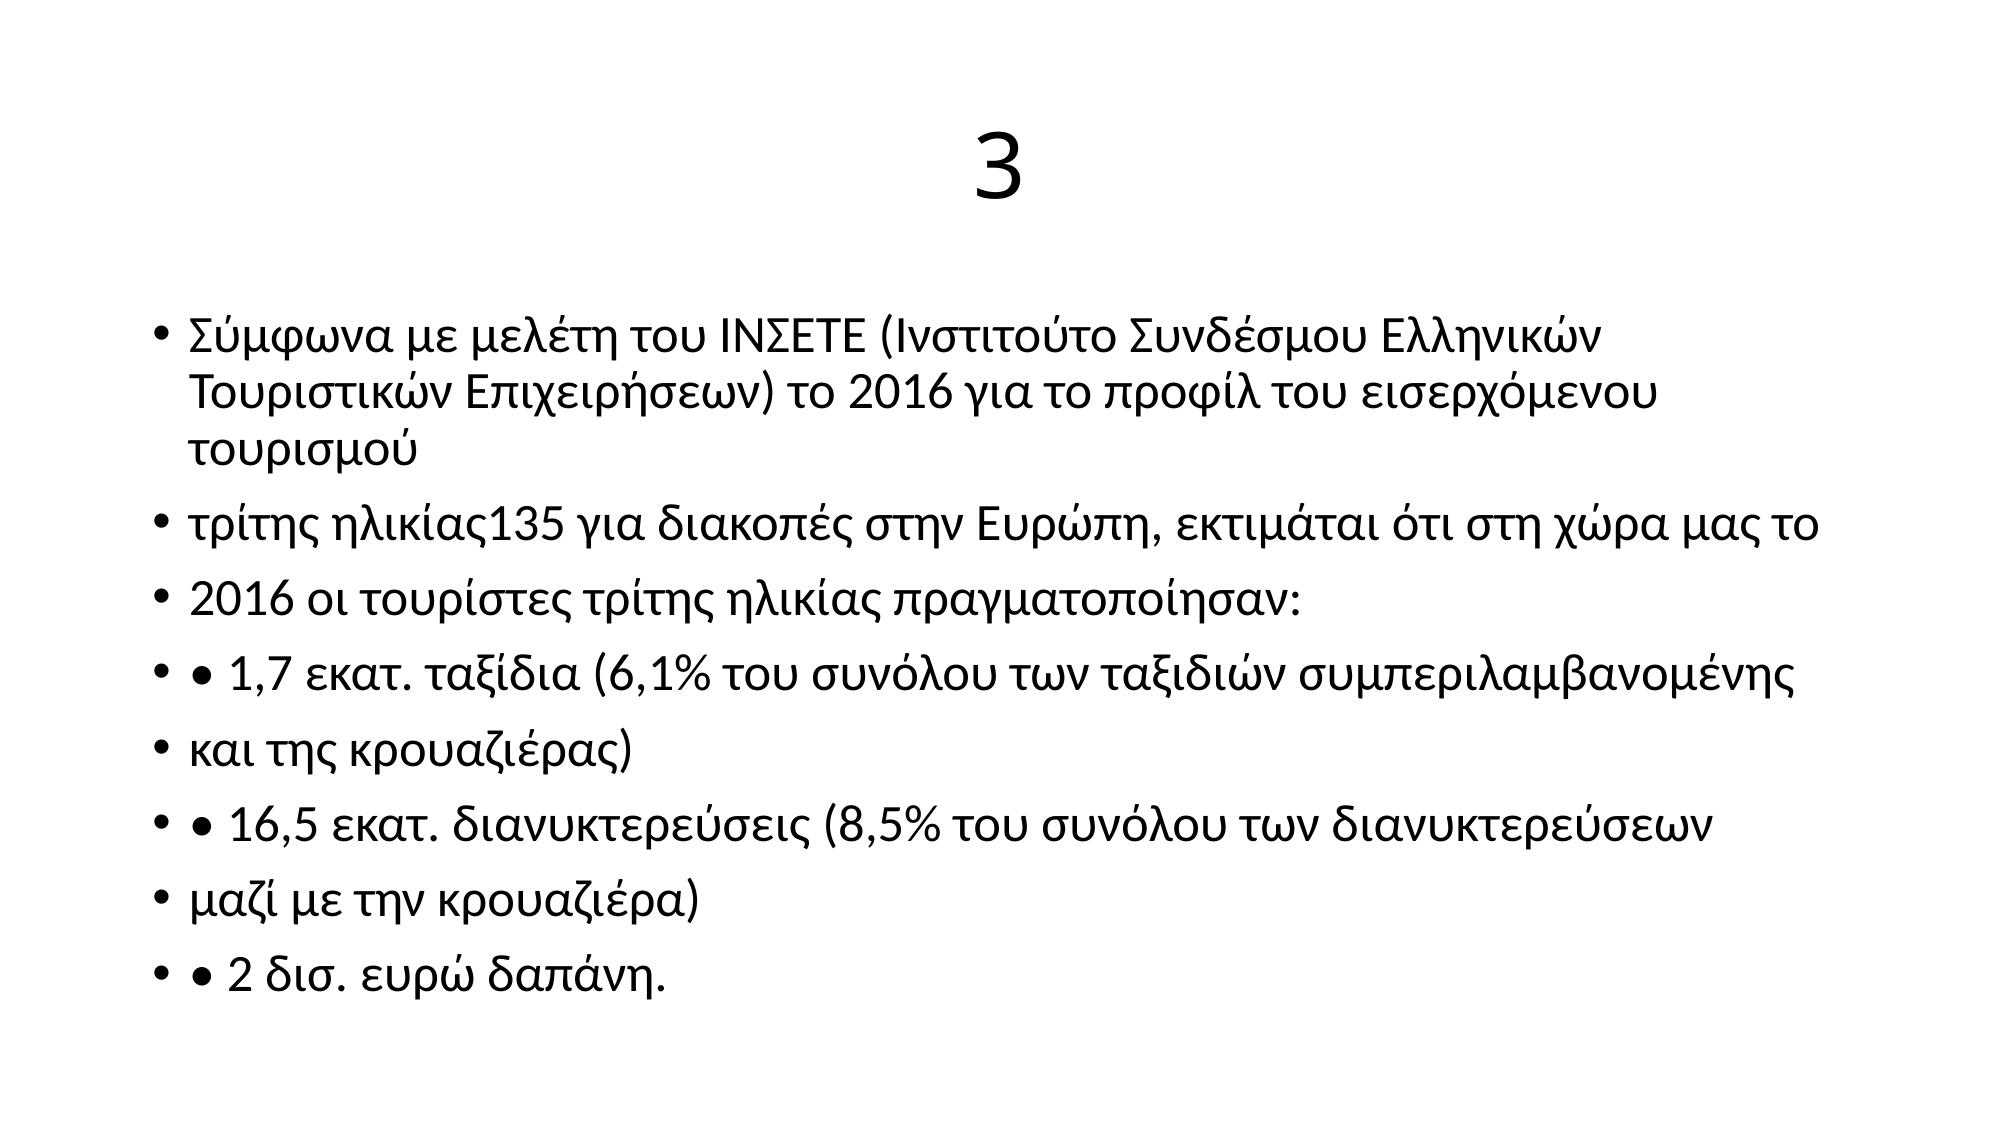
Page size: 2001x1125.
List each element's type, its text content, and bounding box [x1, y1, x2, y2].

title 3 [137, 59, 1863, 278]
list Σύμφωνα με μελέτη του ΙΝΣΕΤΕ (Ινστιτούτο Συνδέσμου Ελληνικών Τουριστικών Επιχειρήσεων) το 2016 για το προφίλ του εισερχόμενου τουρισμού τρίτης ηλικίας135 για διακοπές στην Ευρώπη, εκτιμάται ότι στη χώρα μας το 2016 οι τουρίστες τρίτης ηλικίας πραγματοποίησαν: • 1,7 εκατ. ταξίδια (6,1% του συνόλου των ταξιδιών συμπεριλαμβανομένης και της κρουαζιέρας) • 16,5 εκατ. διανυκτερεύσεις (8,5% του συνόλου των διανυκτερεύσεων μαζί με την κρουαζιέρα) • 2 δισ. ευρώ δαπάνη. [137, 299, 1863, 1014]
